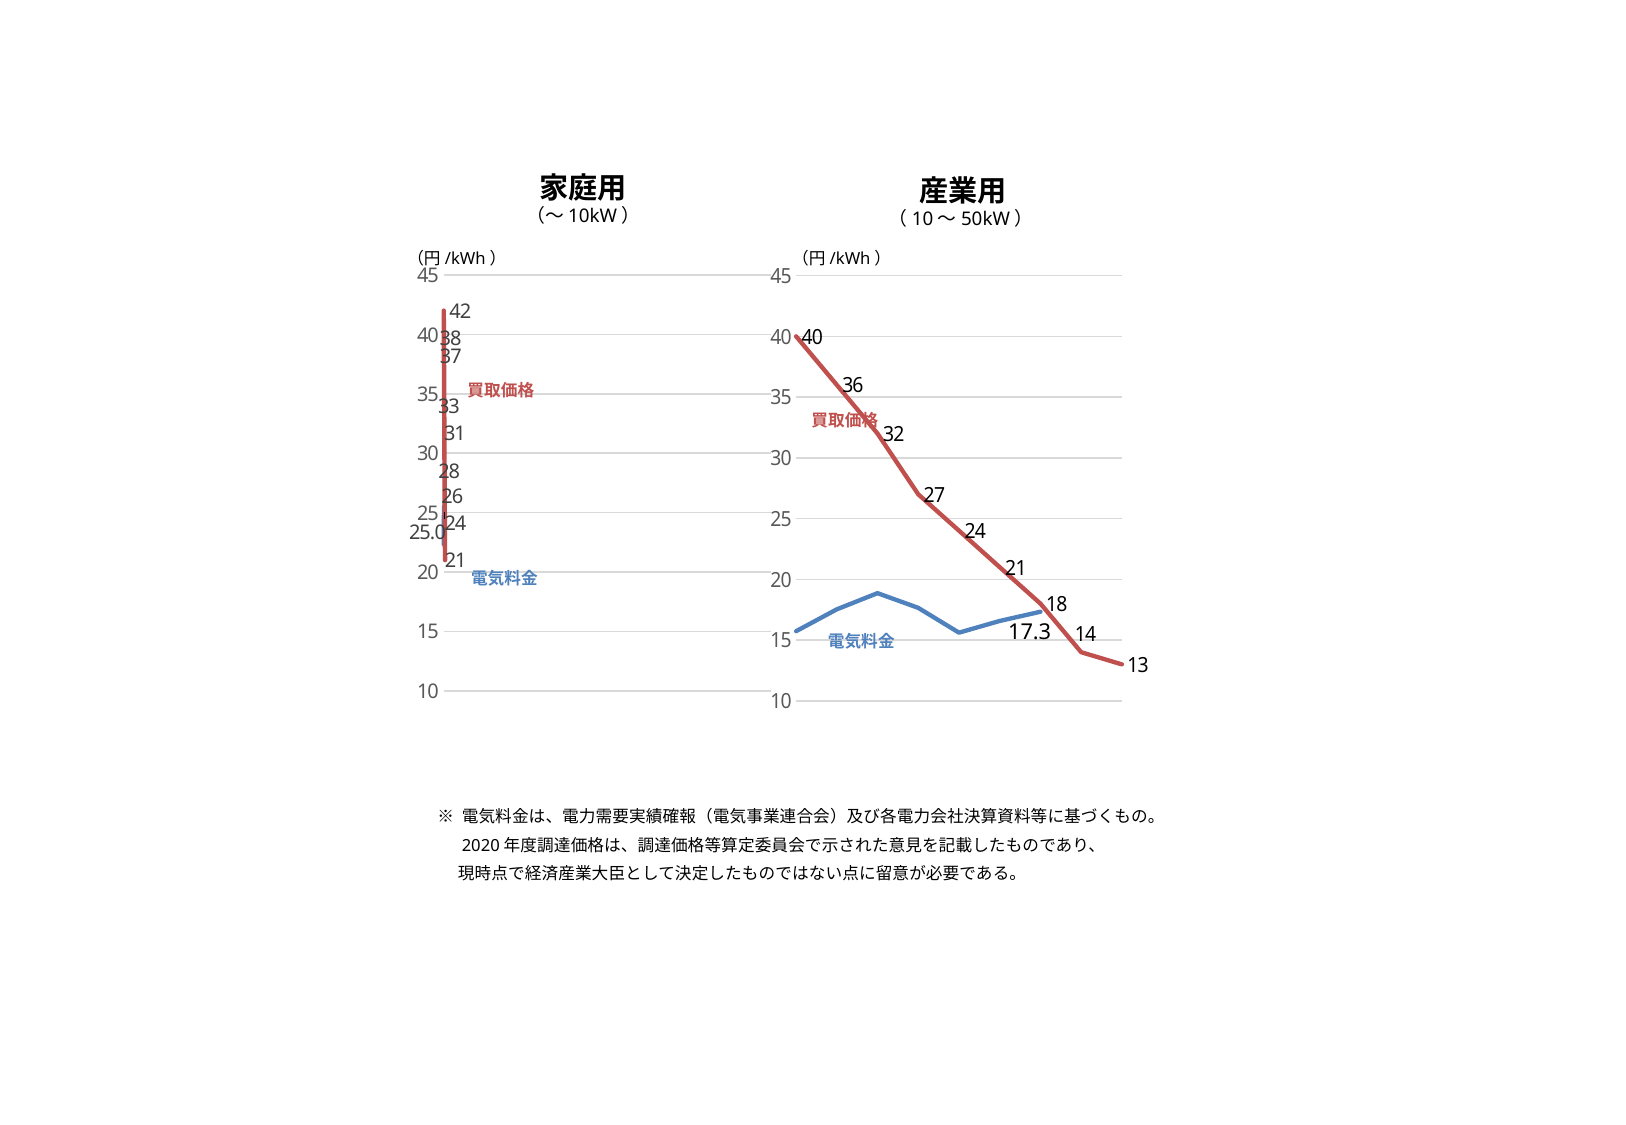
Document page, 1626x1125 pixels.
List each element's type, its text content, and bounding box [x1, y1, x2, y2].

text_box ※ 電気料金は、電力需要実績確報（電気事業連合会）及び各電力会社決算資料等に基づくもの。 2020年度調達価格は、調達価格等算定委員会で示された意見を記載したものであり、 現時点で経済産業大臣として決定したものではない点に留意が必要である。 [422, 798, 1207, 890]
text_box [375, 161, 1165, 752]
